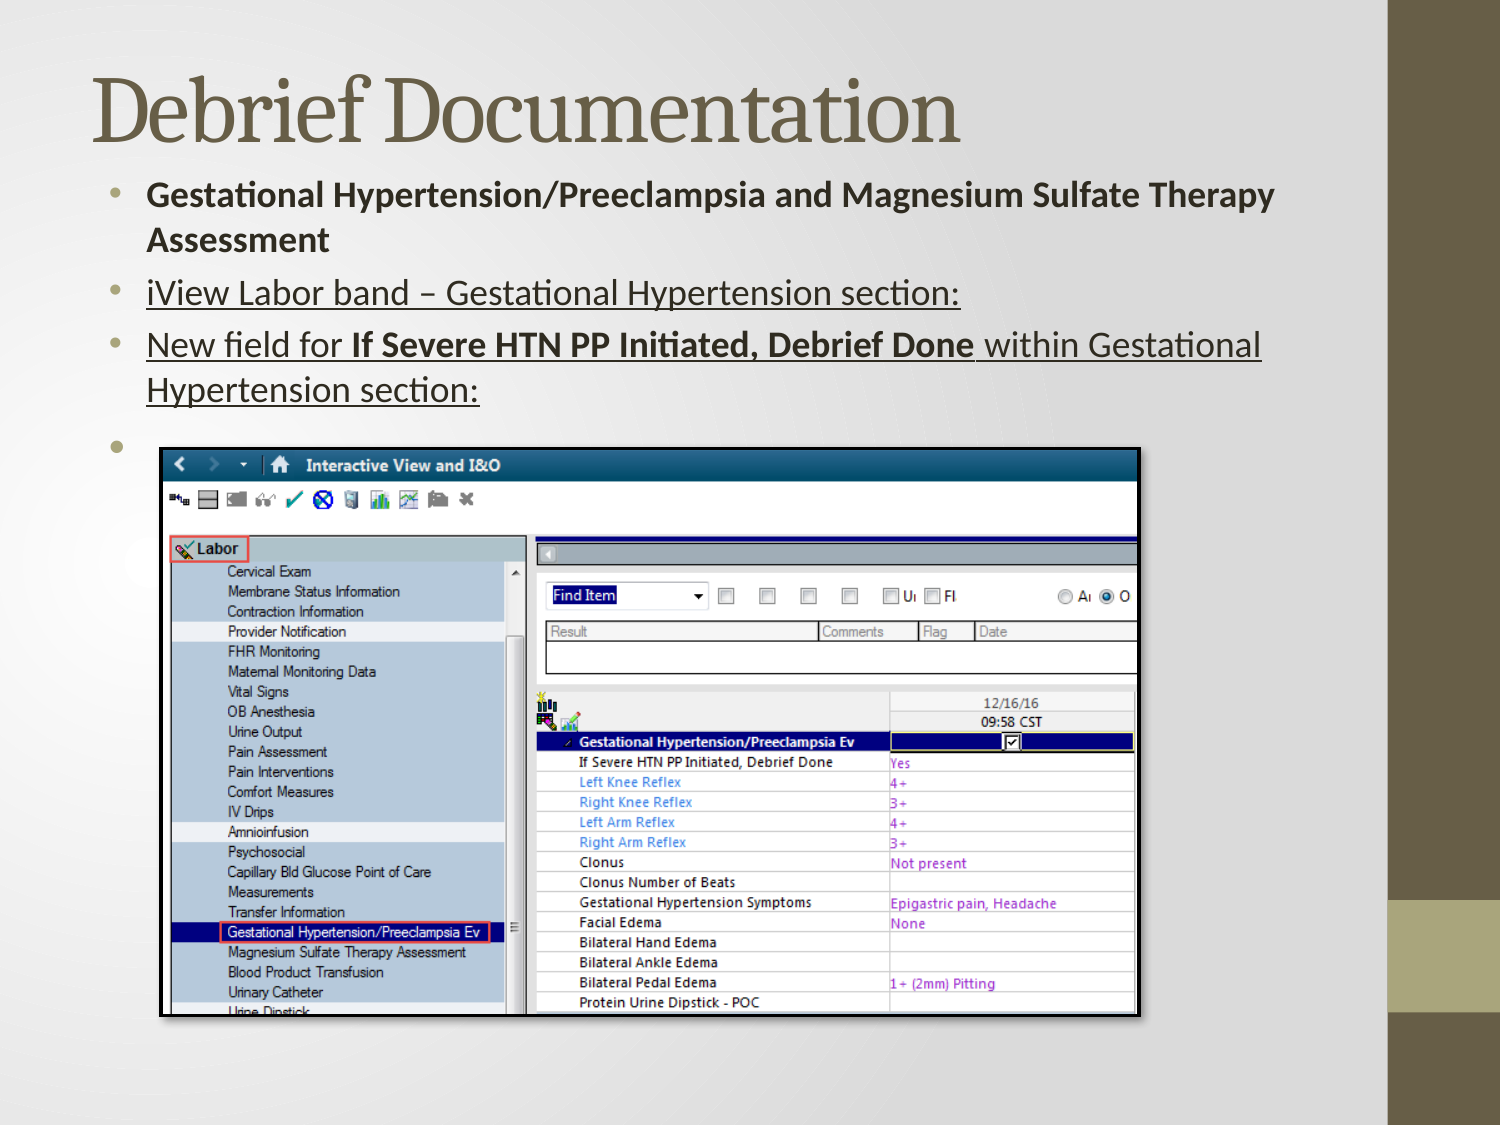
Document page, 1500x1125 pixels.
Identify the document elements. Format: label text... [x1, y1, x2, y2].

list Gestational Hypertension/Preeclampsia and Magnesium Sulfate Therapy Assessment iView Labor band – Gestational Hypertension section: New field for If Severe HTN PP Initiated, Debrief Done within Gestational Hypertension section: [75, 162, 1325, 1050]
picture [161, 449, 1138, 1015]
title Debrief Documentation [75, 45, 1325, 162]
